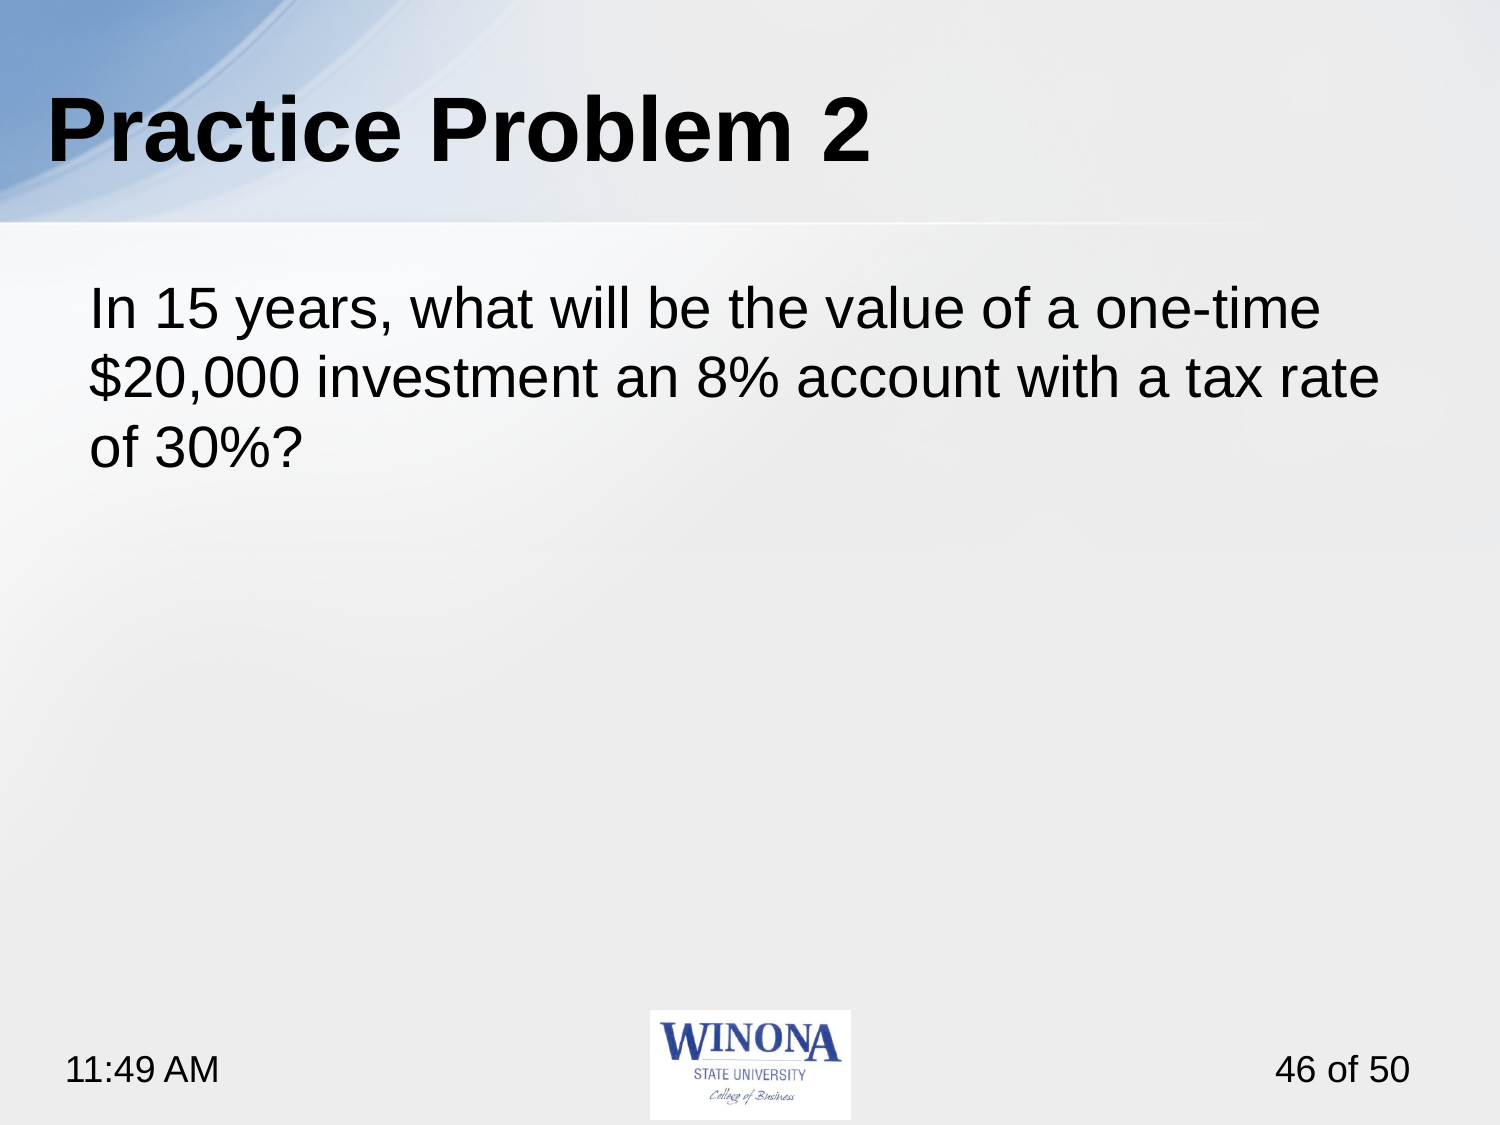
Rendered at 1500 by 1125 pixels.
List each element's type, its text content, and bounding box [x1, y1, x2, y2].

picture [0, 0, 1500, 1125]
title Practice Problem 2 [32, 37, 1347, 188]
list In 15 years, what will be the value of a one-time $20,000 investment an 8% account with a tax rate of 30%? [75, 262, 1400, 1038]
